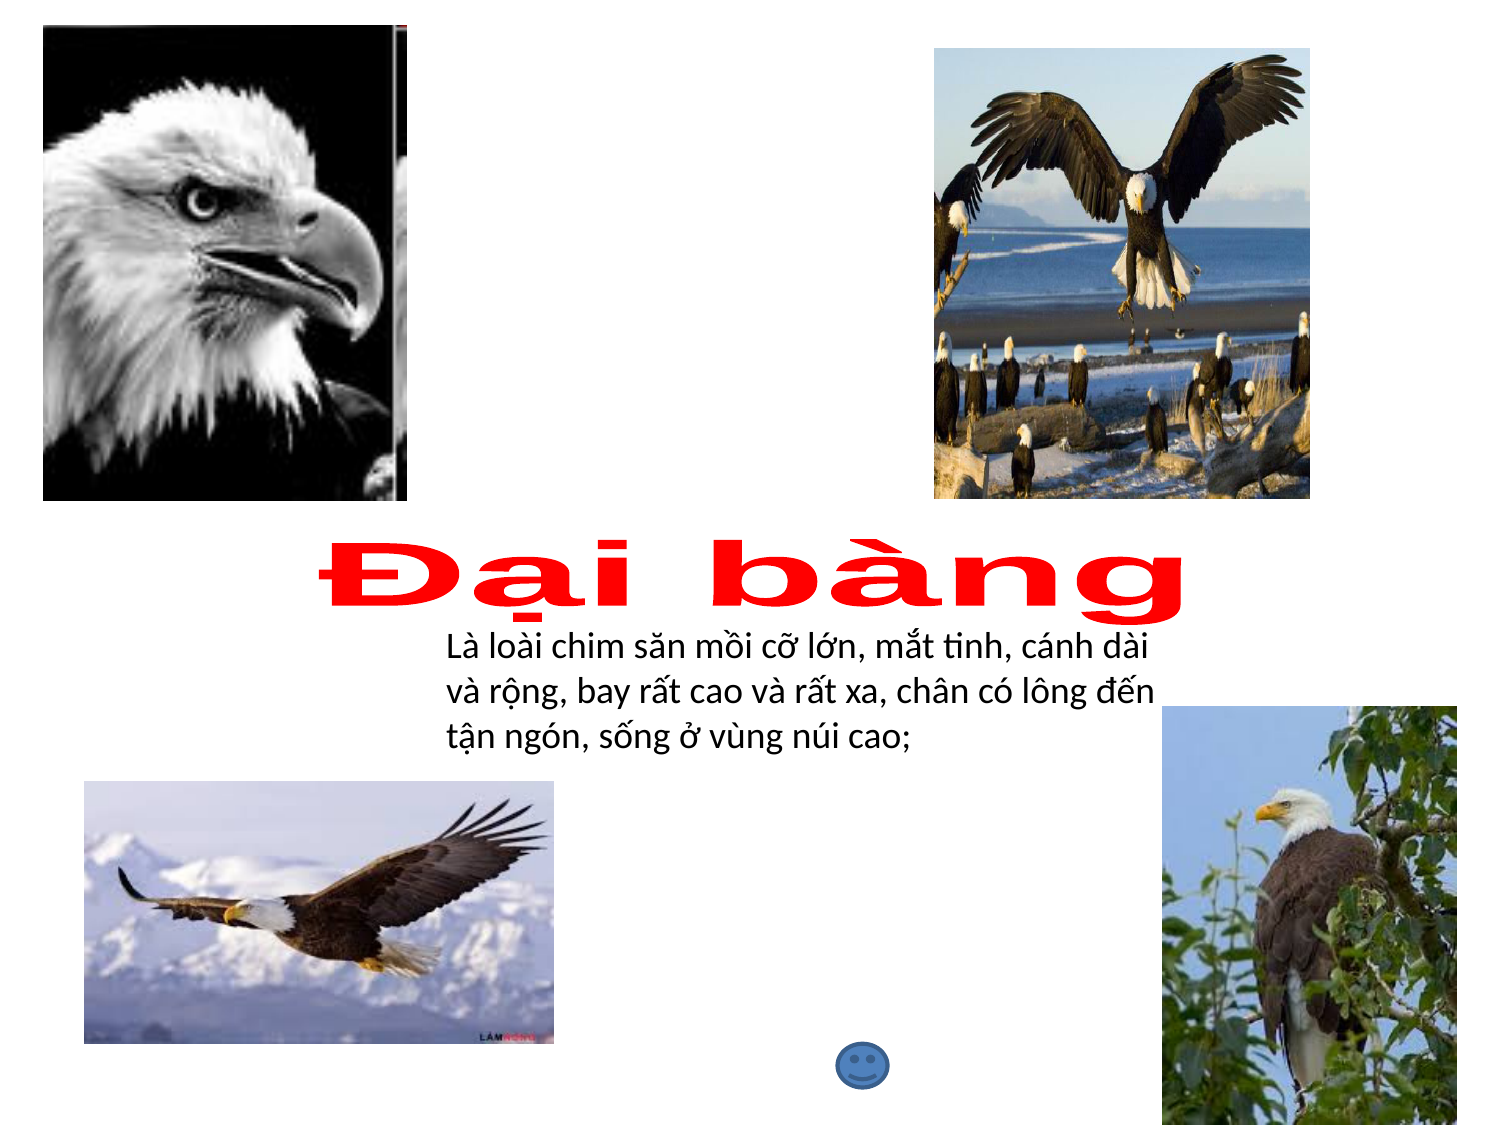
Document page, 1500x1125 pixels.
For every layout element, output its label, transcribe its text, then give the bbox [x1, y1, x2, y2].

picture [43, 25, 407, 501]
picture [1162, 705, 1457, 1125]
text_box [835, 1041, 890, 1090]
picture [934, 48, 1310, 499]
picture [84, 780, 554, 1044]
text_box Là loài chim săn mồi cỡ lớn, mắt tinh, cánh dài và rộng, bay rất cao và rất xa, chân có lông đến tận ngón, sống ở vùng núi cao; [431, 613, 1182, 763]
